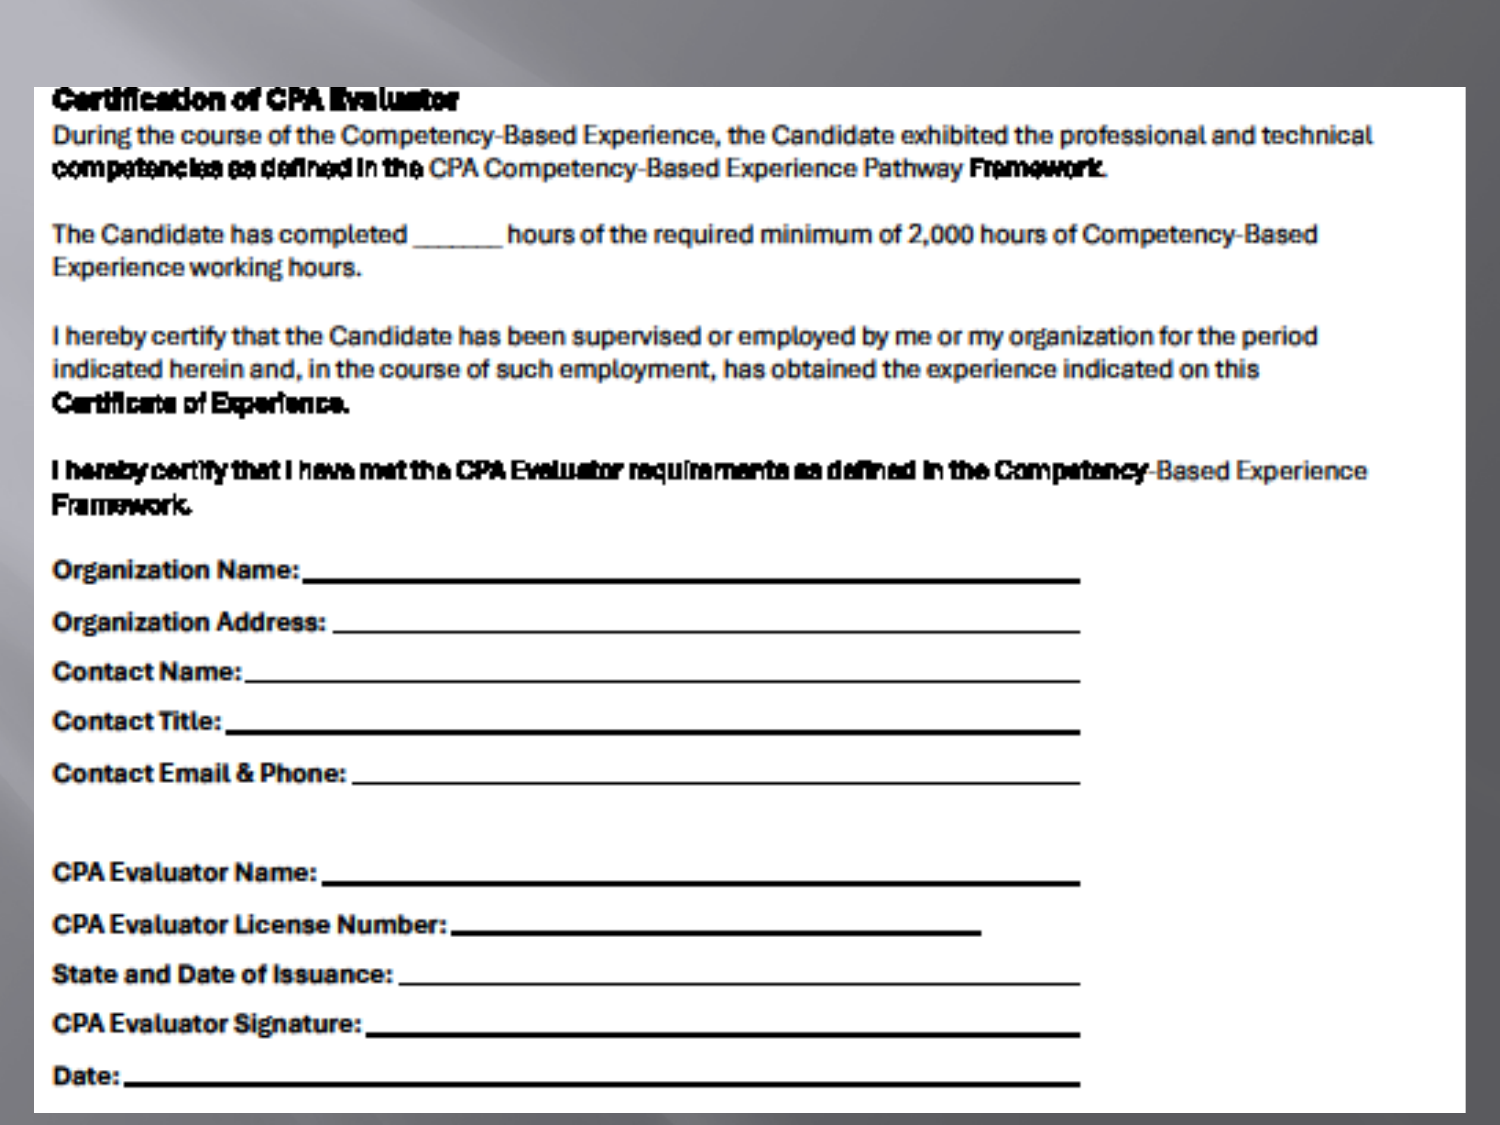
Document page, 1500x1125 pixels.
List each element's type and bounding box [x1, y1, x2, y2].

text_box [33, 87, 1467, 1113]
